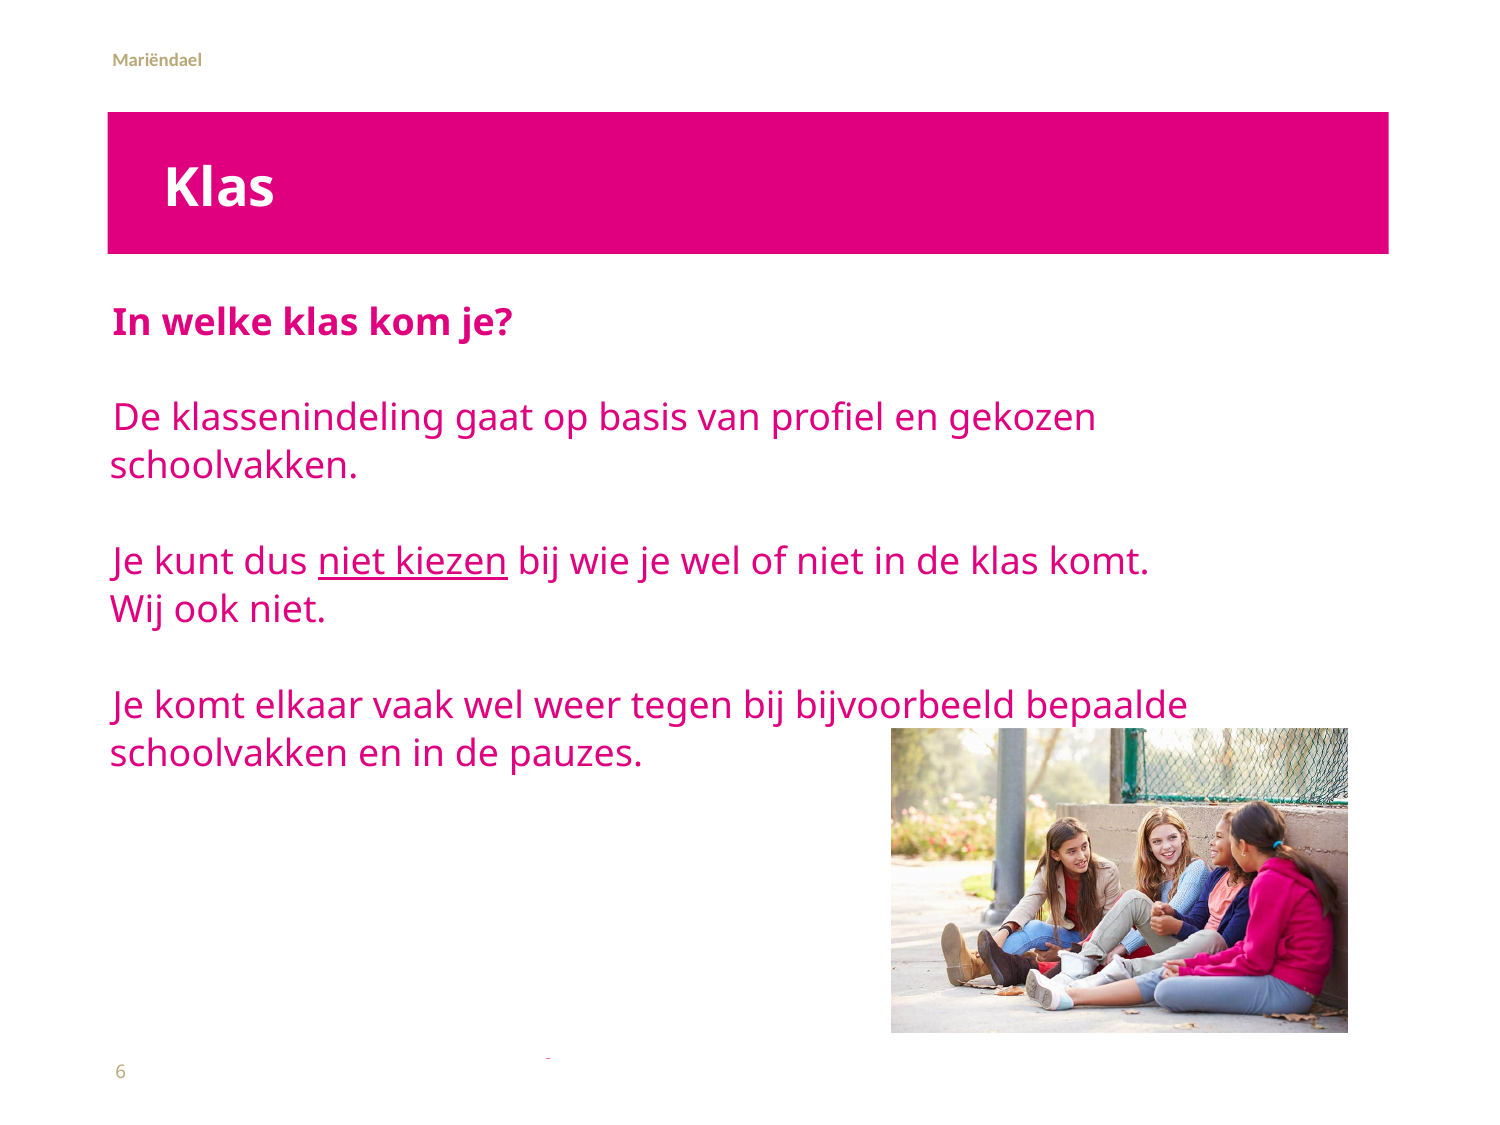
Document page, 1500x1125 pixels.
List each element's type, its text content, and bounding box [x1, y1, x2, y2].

list In welke klas kom je? De klassenindeling gaat op basis van profiel en gekozen schoolvakken. Je kunt dus niet kiezen bij wie je wel of niet in de klas komt. Wij ook niet. Je komt elkaar vaak wel weer tegen bij bijvoorbeeld bepaalde schoolvakken en in de pauzes. [94, 287, 1370, 1009]
picture [891, 728, 1348, 1034]
title Klas [107, 112, 1389, 254]
slide_number 6 [100, 1057, 159, 1088]
